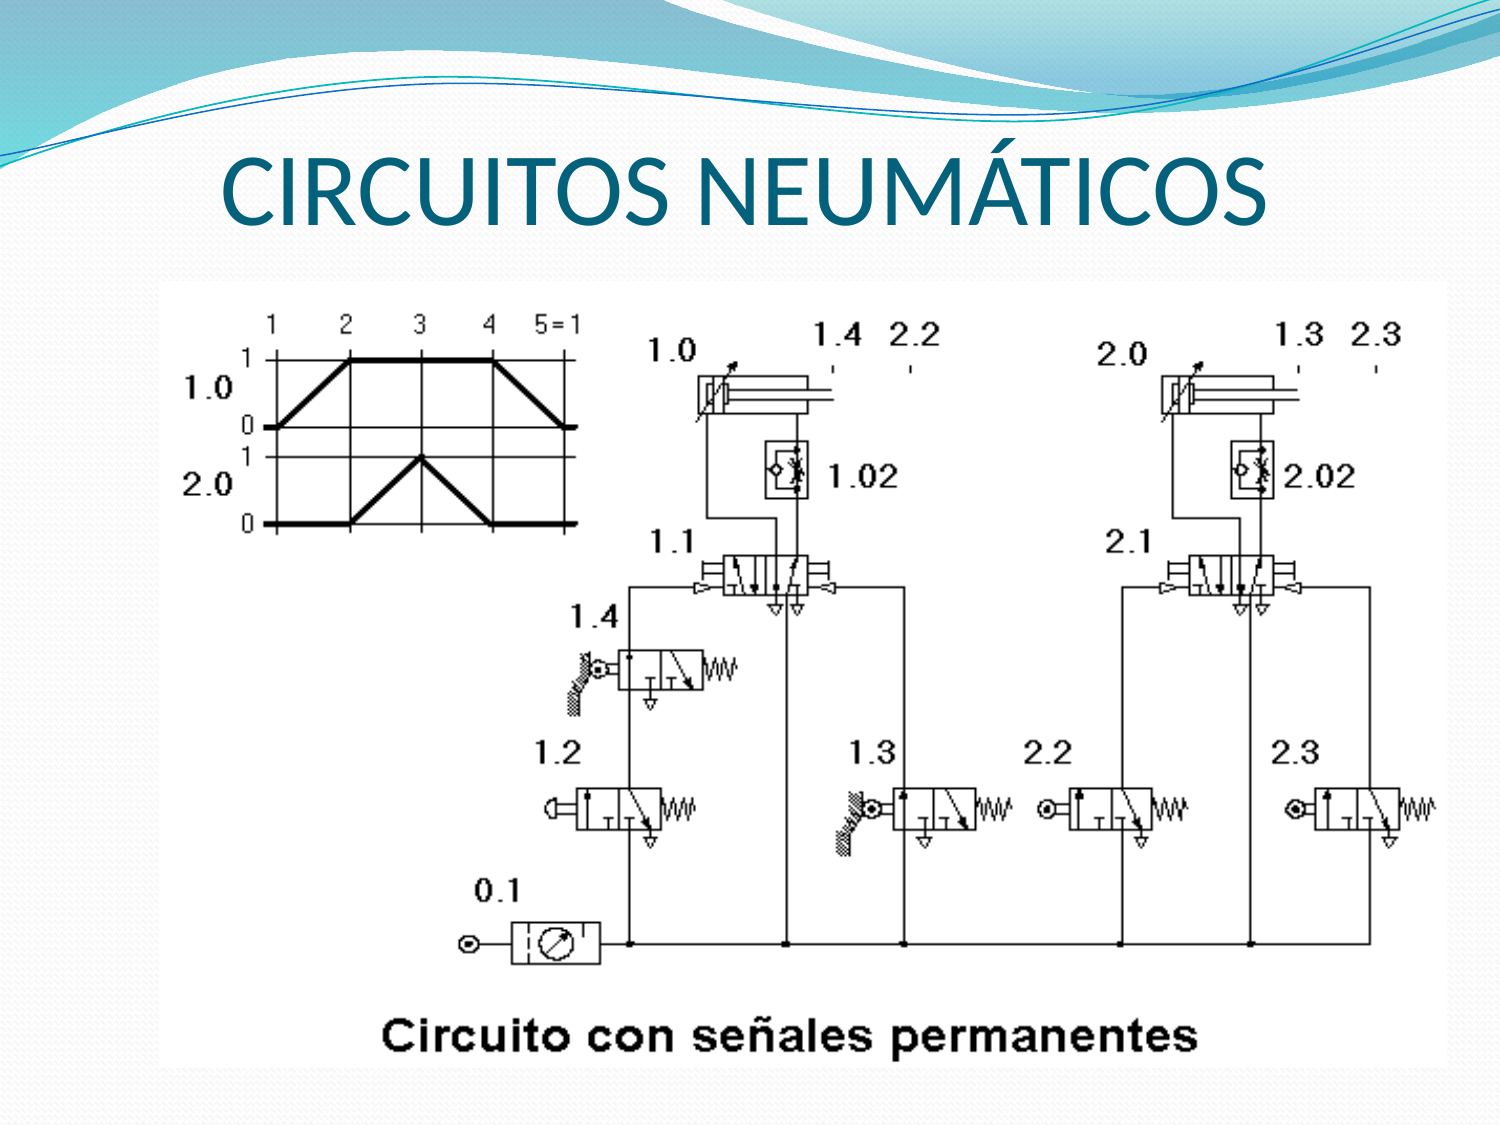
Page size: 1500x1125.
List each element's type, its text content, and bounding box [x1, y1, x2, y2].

picture [159, 281, 1448, 1068]
title CIRCUITOS NEUMÁTICOS [70, 58, 1421, 247]
